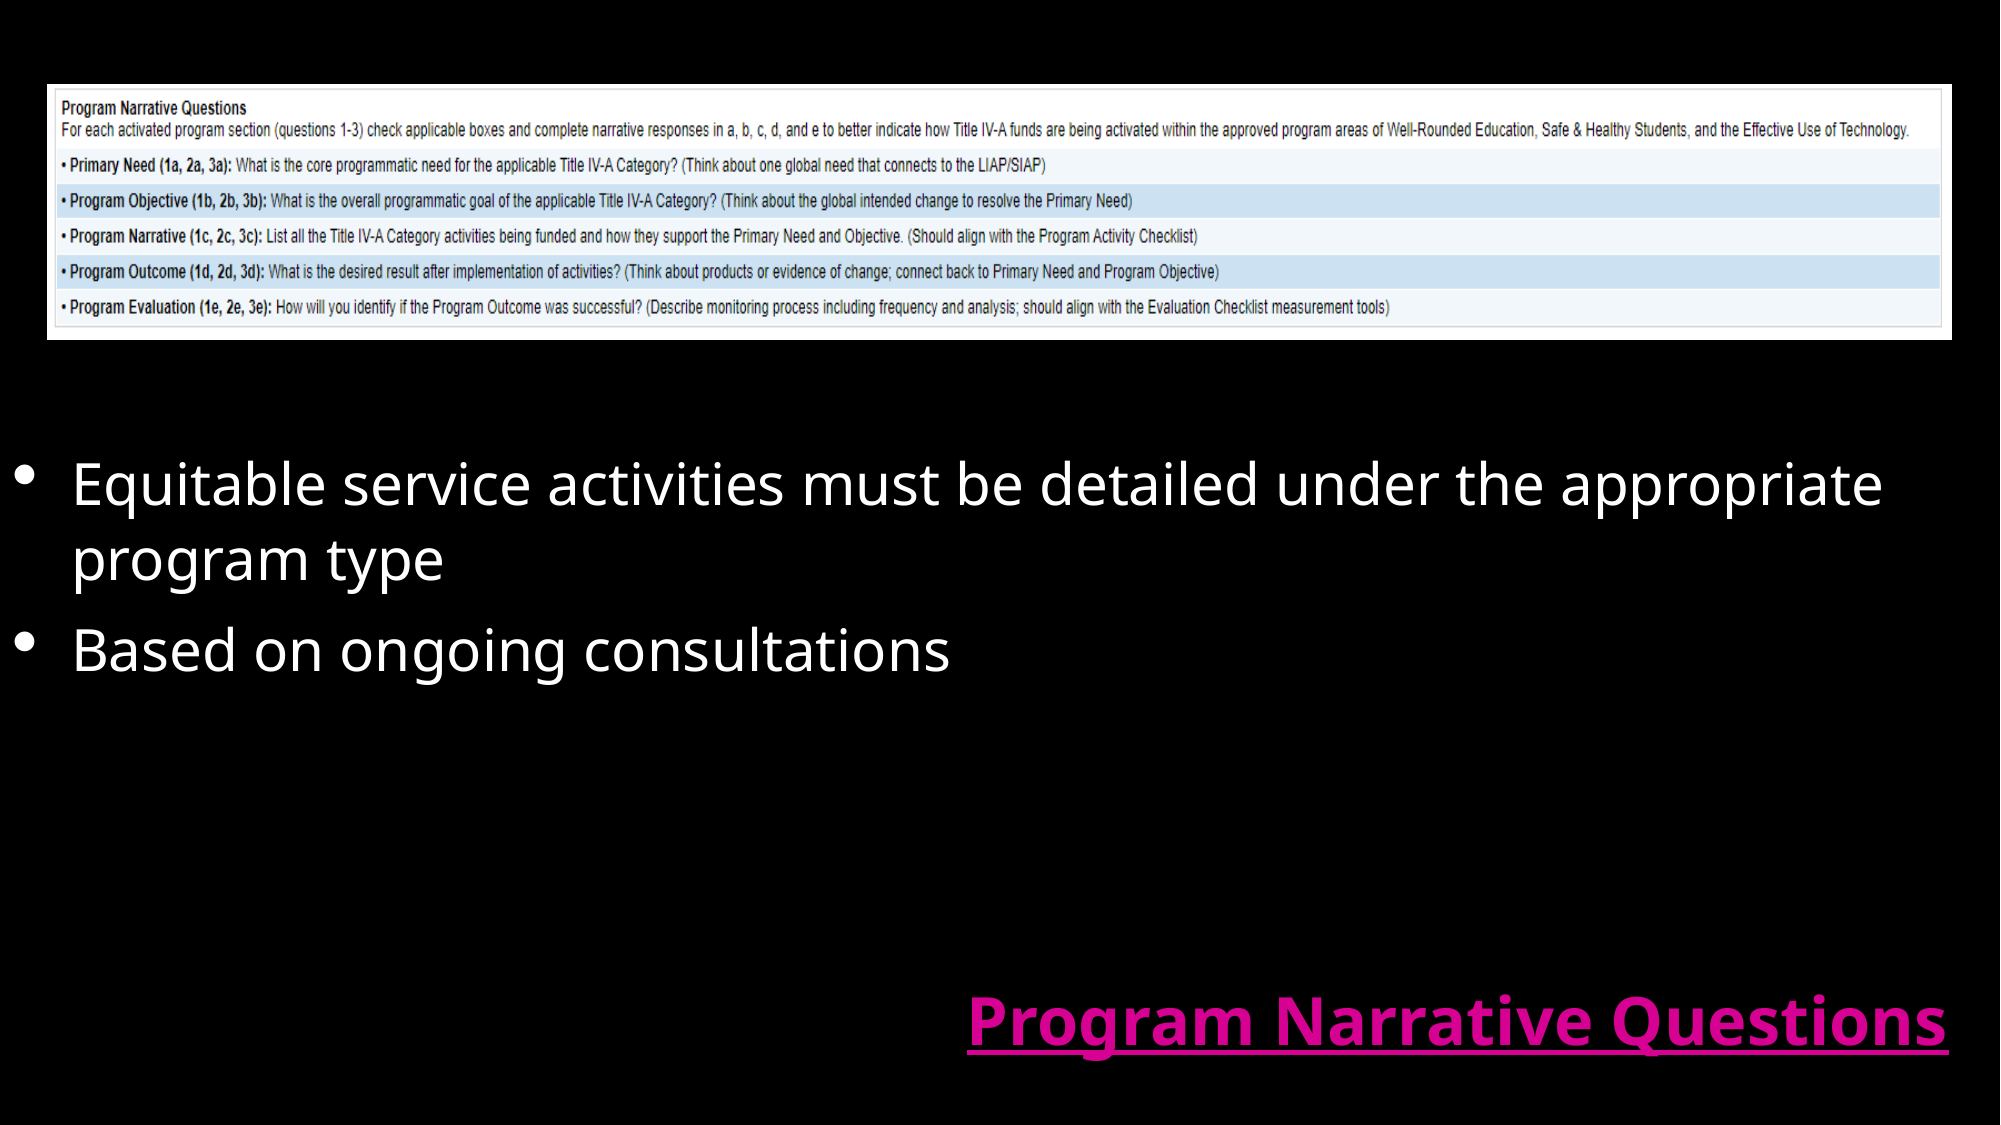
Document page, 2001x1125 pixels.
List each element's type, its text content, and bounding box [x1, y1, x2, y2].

text_box Program Narrative Questions [733, 971, 1964, 1067]
text_box Equitable service activities must be detailed under the appropriate program type Based on ongoing consultations [0, 434, 2000, 691]
picture [47, 84, 1952, 340]
